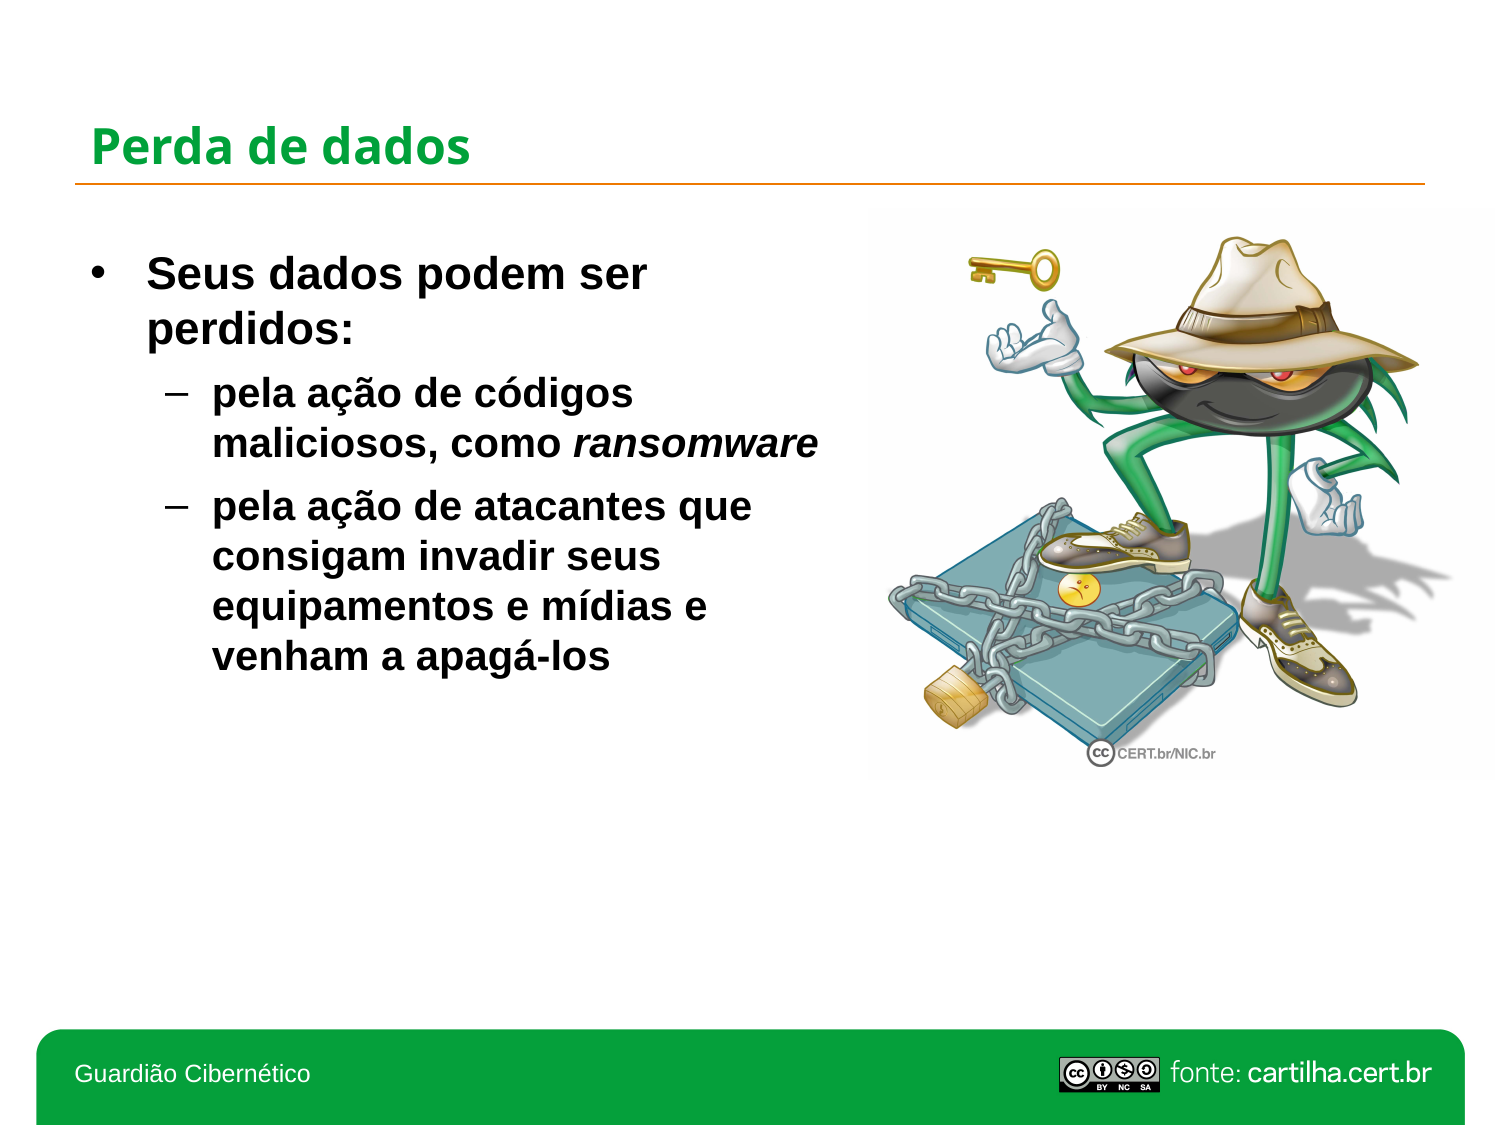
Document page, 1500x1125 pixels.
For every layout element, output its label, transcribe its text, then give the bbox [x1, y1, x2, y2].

list Seus dados podem ser perdidos: pela ação de códigos maliciosos, como ransomware pela ação de atacantes que consigam invadir seus equipamentos e mídias e venham a apagá-los [75, 236, 869, 979]
title Perda de dados [75, 54, 1425, 182]
picture [0, 0, 1500, 1125]
